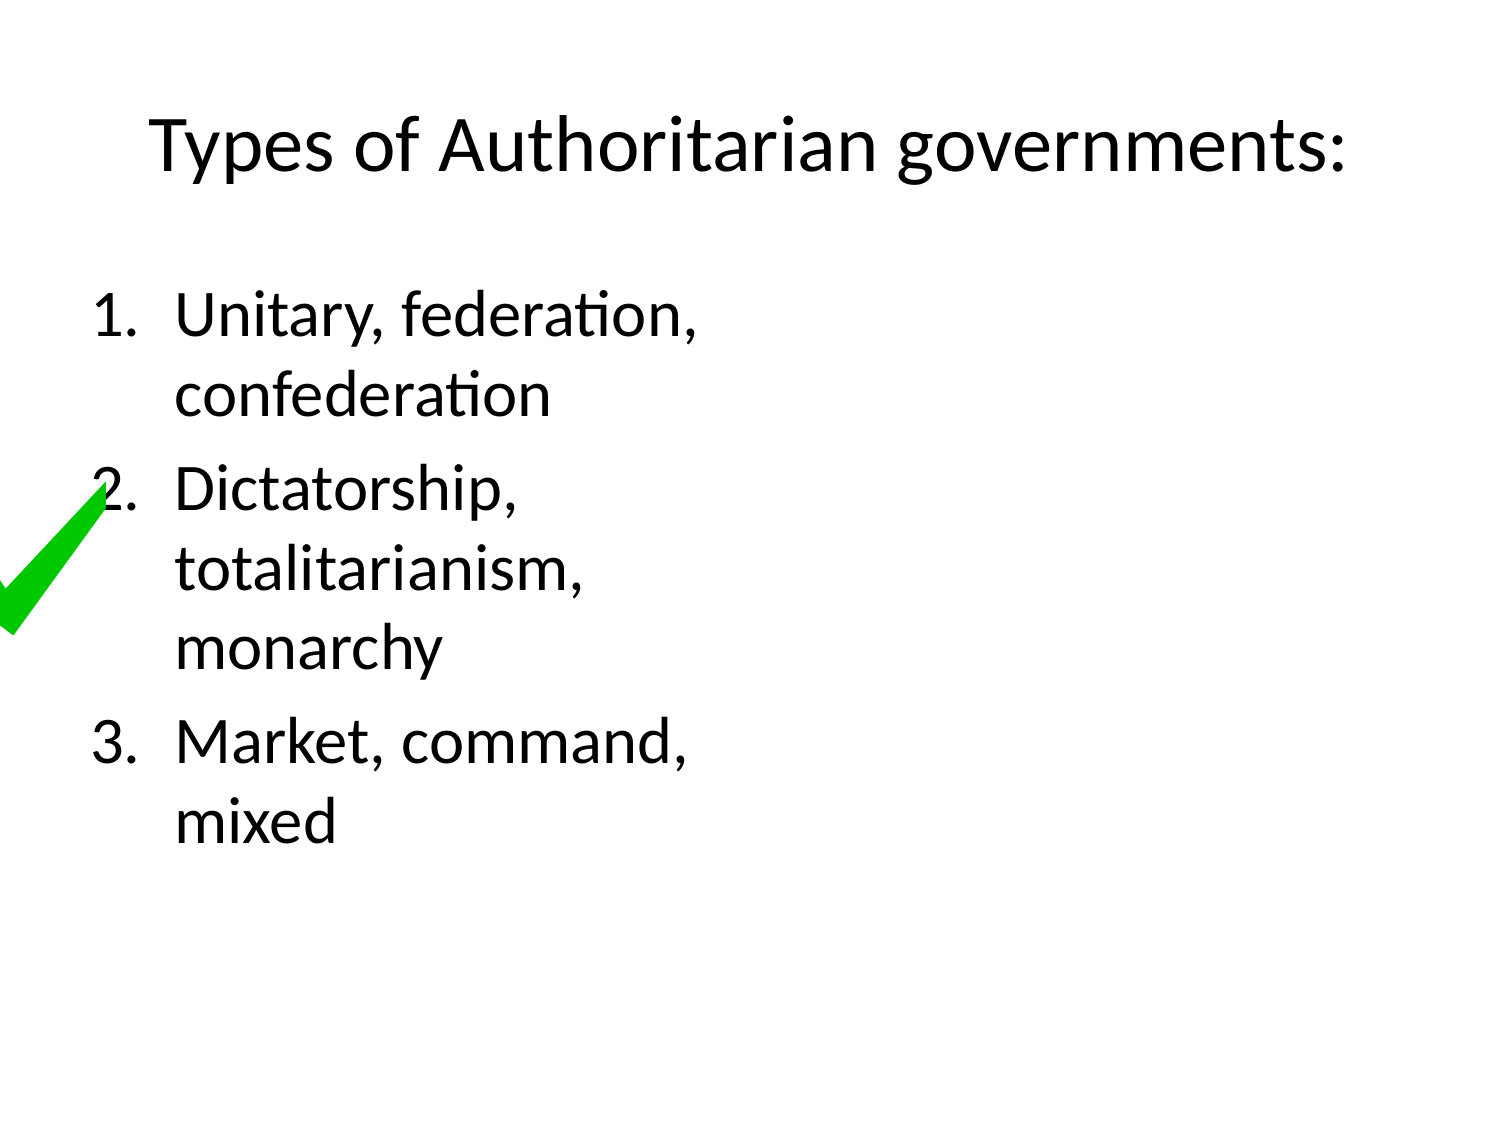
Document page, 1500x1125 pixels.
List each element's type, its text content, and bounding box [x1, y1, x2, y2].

list Unitary, federation, confederation Dictatorship, totalitarianism, monarchy Market, command, mixed [75, 262, 750, 1005]
title Types of Authoritarian governments: [75, 45, 1425, 233]
text_box [0, 479, 108, 638]
